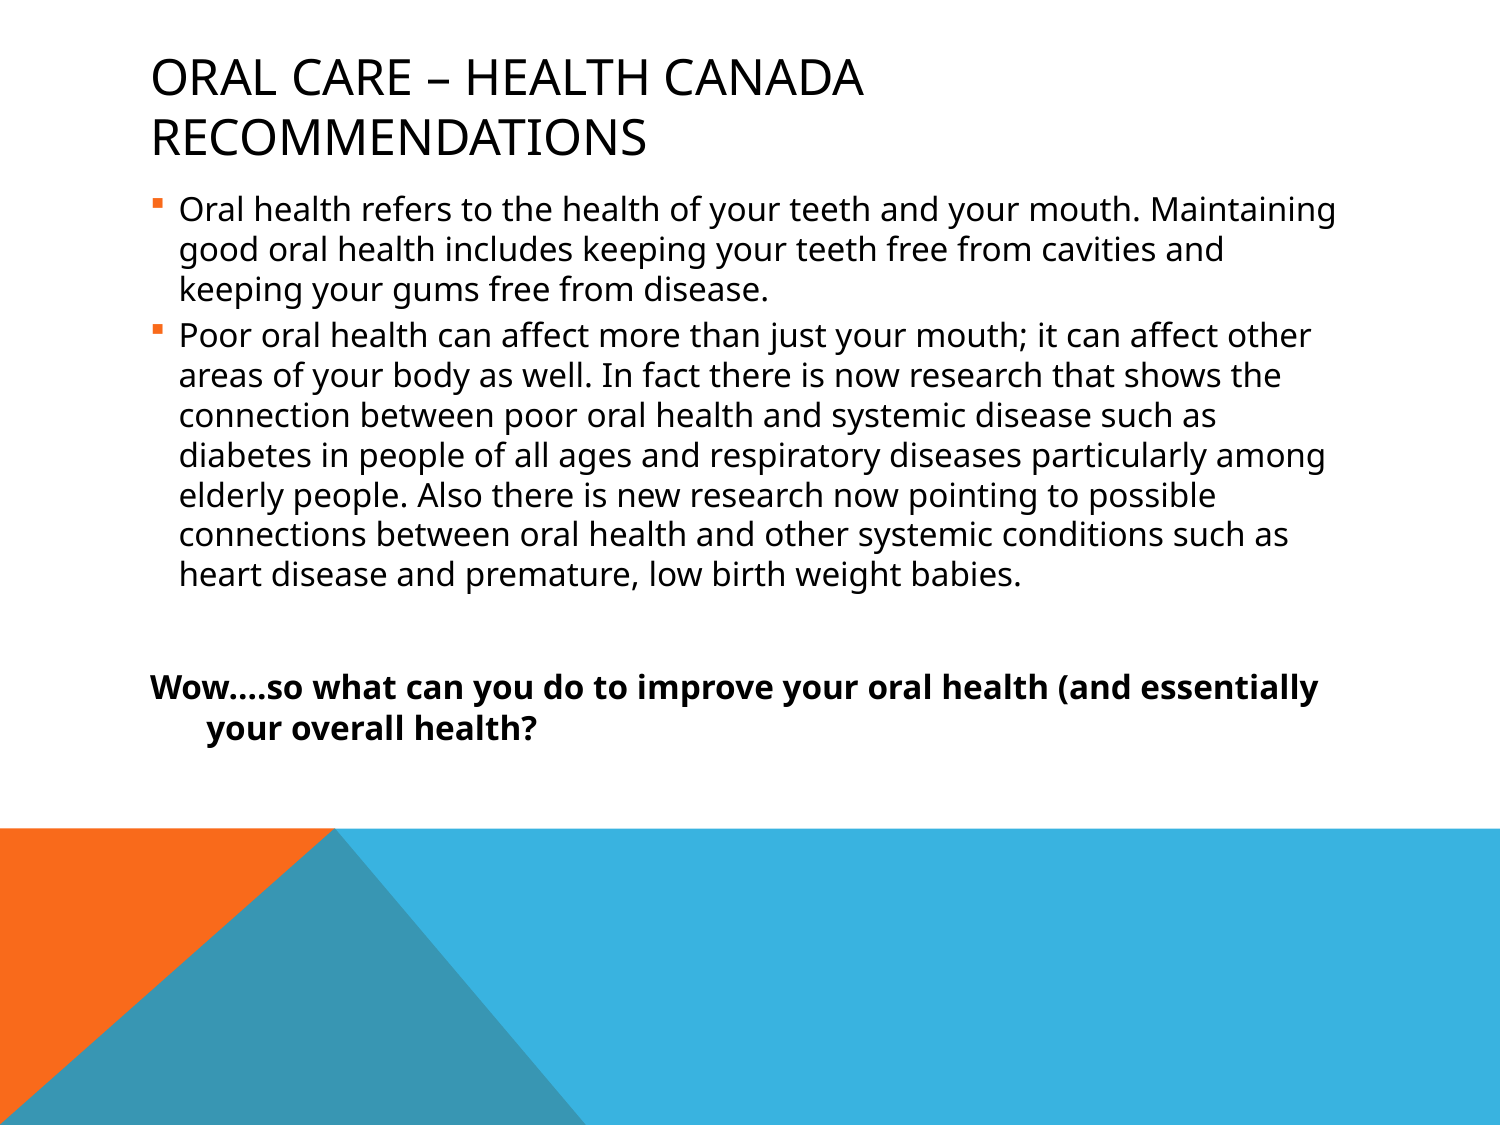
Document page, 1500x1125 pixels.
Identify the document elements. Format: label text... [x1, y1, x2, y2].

title Oral Care – Health Canada Recommendations [135, 60, 1369, 150]
list Oral health refers to the health of your teeth and your mouth. Maintaining good oral health includes keeping your teeth free from cavities and keeping your gums free from disease. Poor oral health can affect more than just your mouth; it can affect other areas of your body as well. In fact there is now research that shows the connection between poor oral health and systemic disease such as diabetes in people of all ages and respiratory diseases particularly among elderly people. Also there is new research now pointing to possible connections between oral health and other systemic conditions such as heart disease and premature, low birth weight babies. Wow….so what can you do to improve your oral health (and essentially your overall health? [135, 180, 1369, 768]
